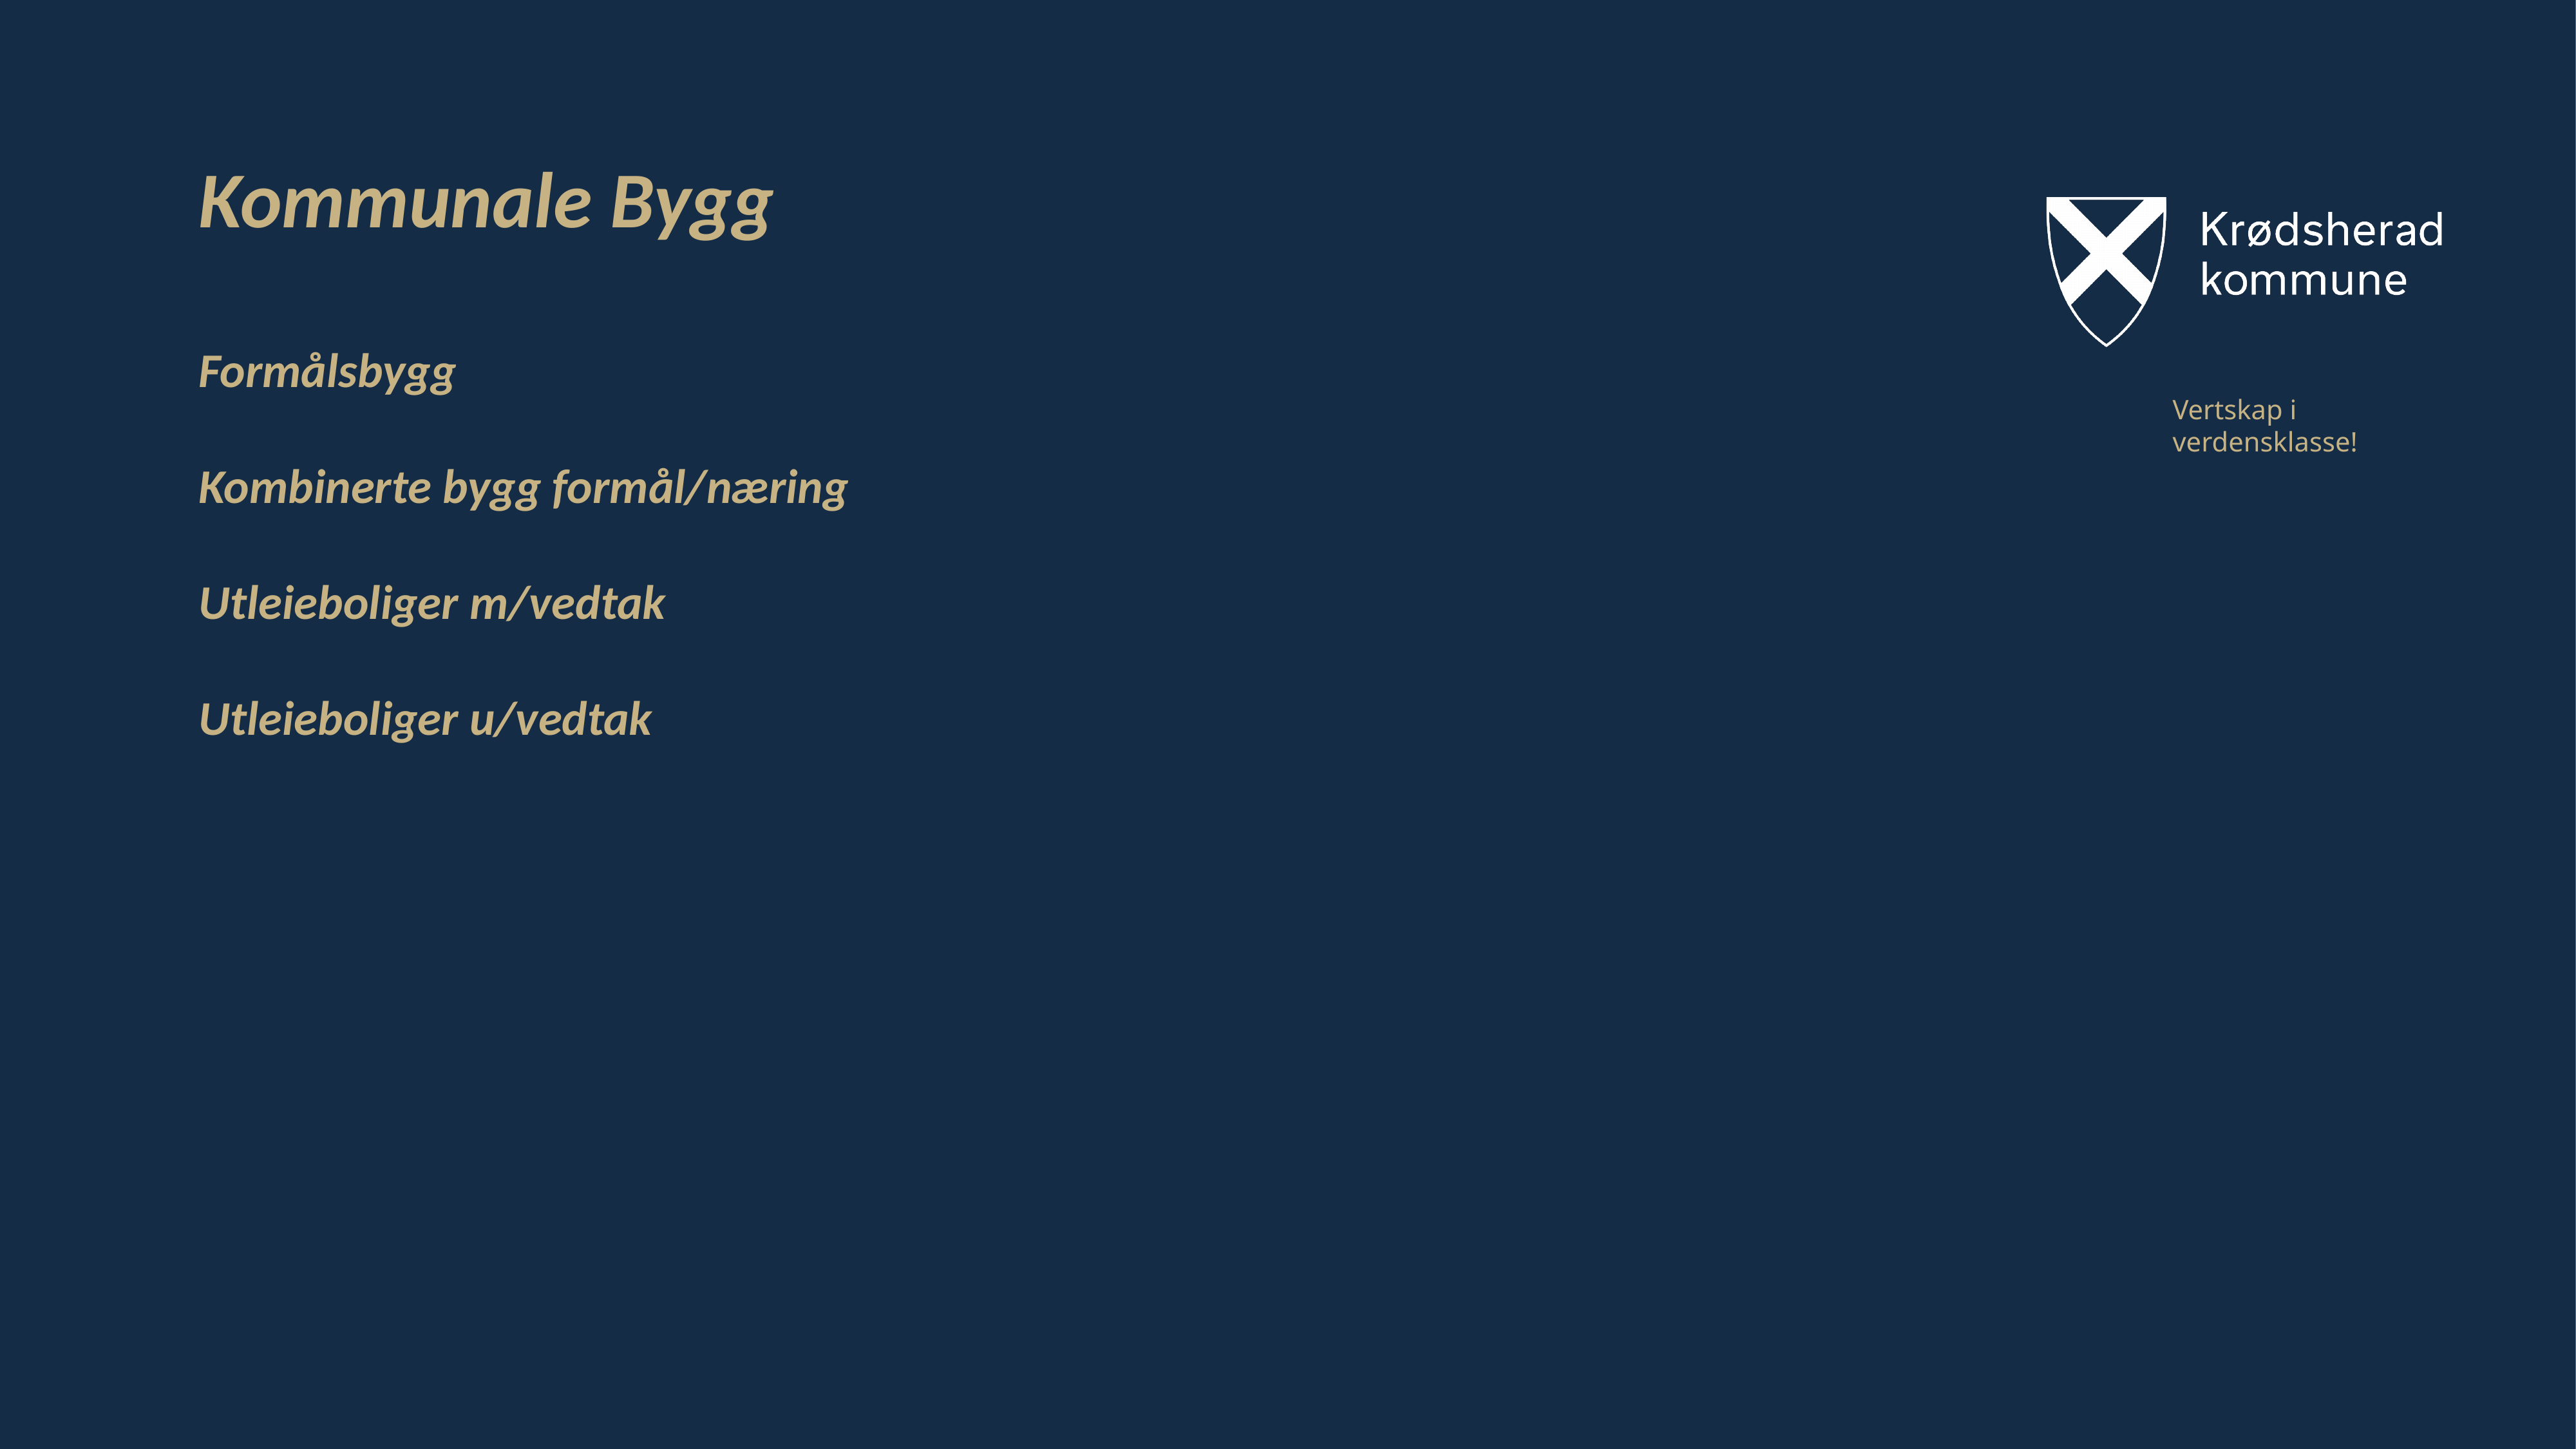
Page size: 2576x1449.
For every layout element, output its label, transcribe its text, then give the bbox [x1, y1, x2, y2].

title Kommunale Bygg Formålsbygg Kombinerte bygg formål/næring Utleieboliger m/vedtak Utleieboliger u/vedtak [153, 149, 858, 416]
picture [2046, 197, 2442, 347]
